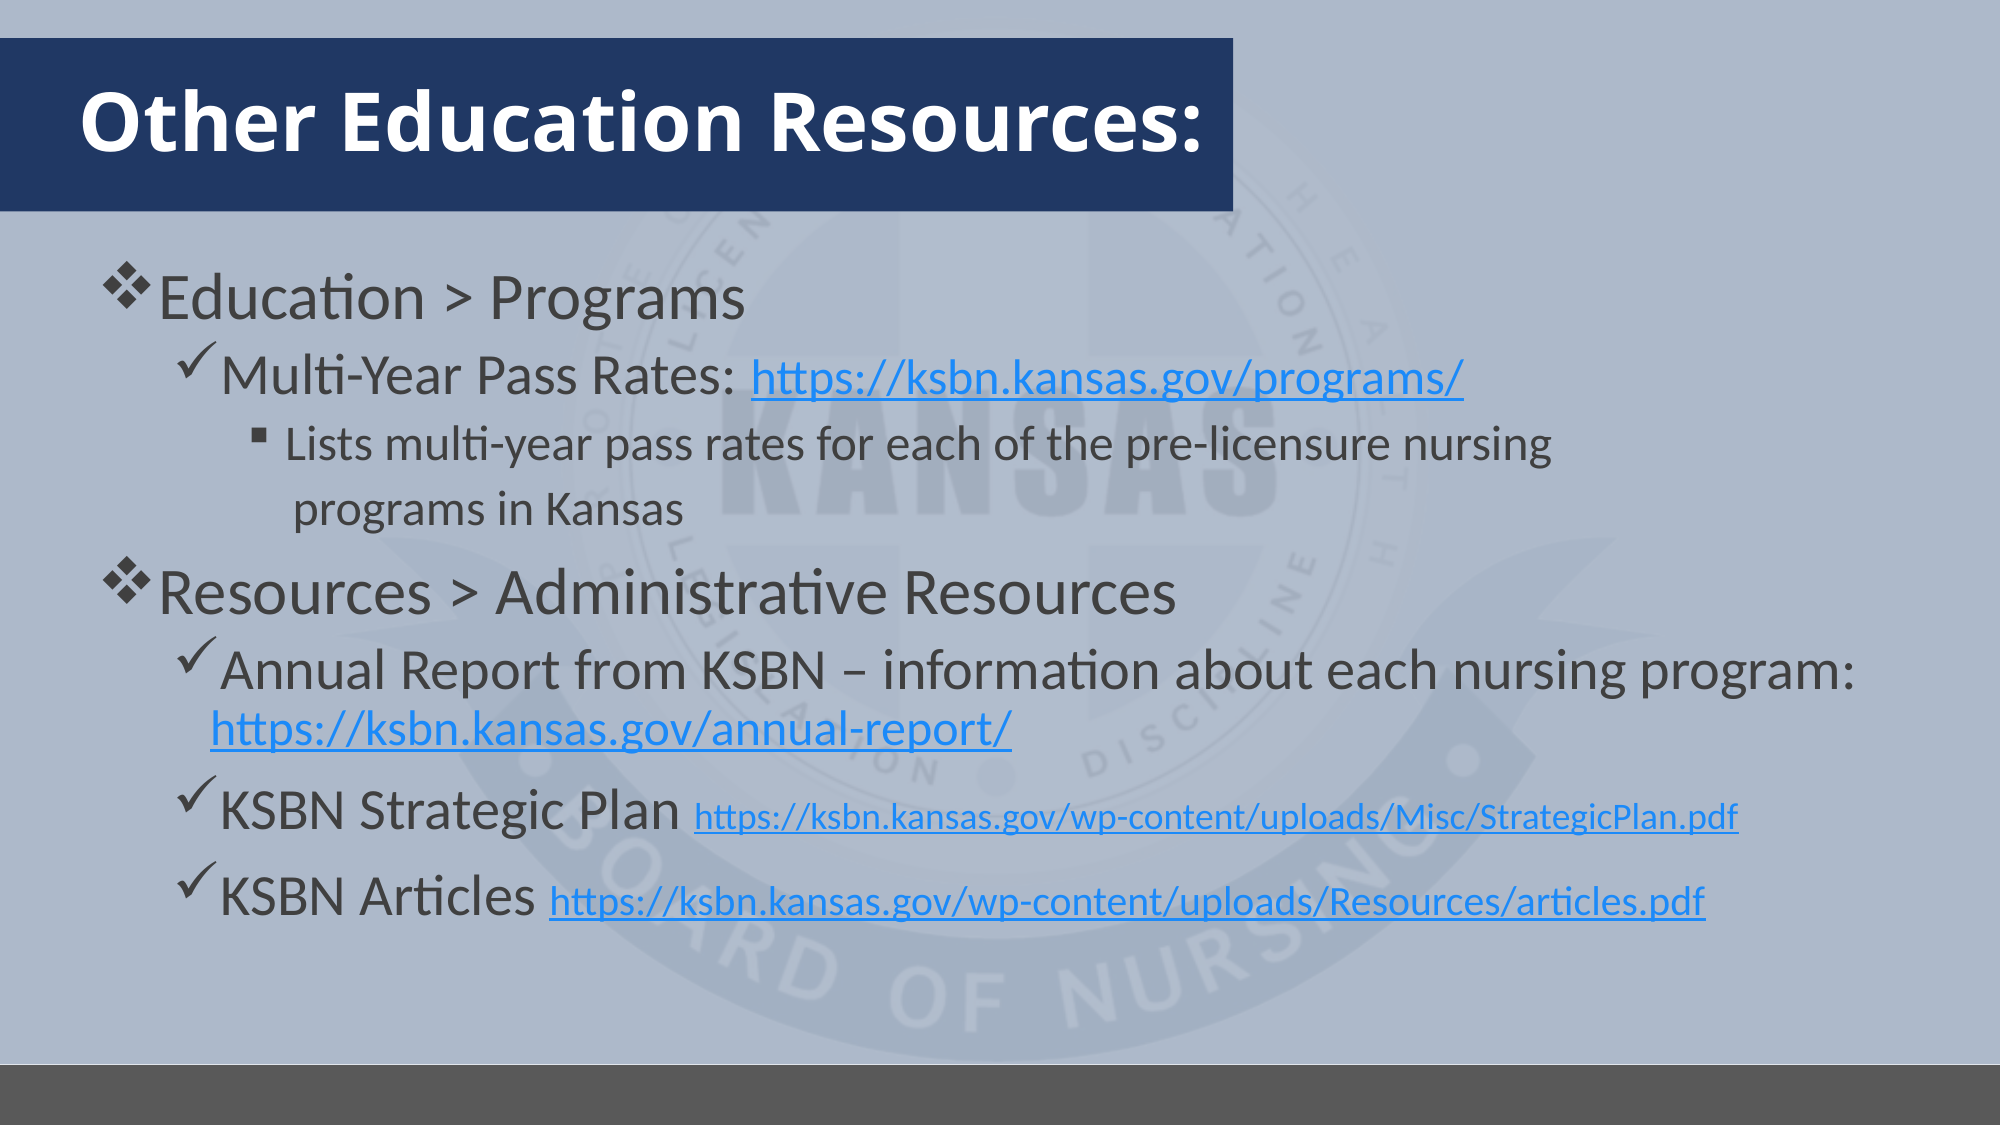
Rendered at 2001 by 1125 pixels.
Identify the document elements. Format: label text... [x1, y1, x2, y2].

title Other Education Resources: [0, 38, 1234, 212]
list Education > Programs Multi-Year Pass Rates: https://ksbn.kansas.gov/programs/ Lists multi-year pass rates for each of the pre-licensure nursing programs in Kansas Resources > Administrative Resources Annual Report from KSBN – information about each nursing program: https://ksbn.kansas.gov/annual-report/ KSBN Strategic Plan https://ksbn.kansas.gov/wp-content/uploads/Misc/StrategicPlan.pdf KSBN Articles https://ksbn.kansas.gov/wp-content/uploads/Resources/articles.pdf [82, 254, 1908, 1023]
